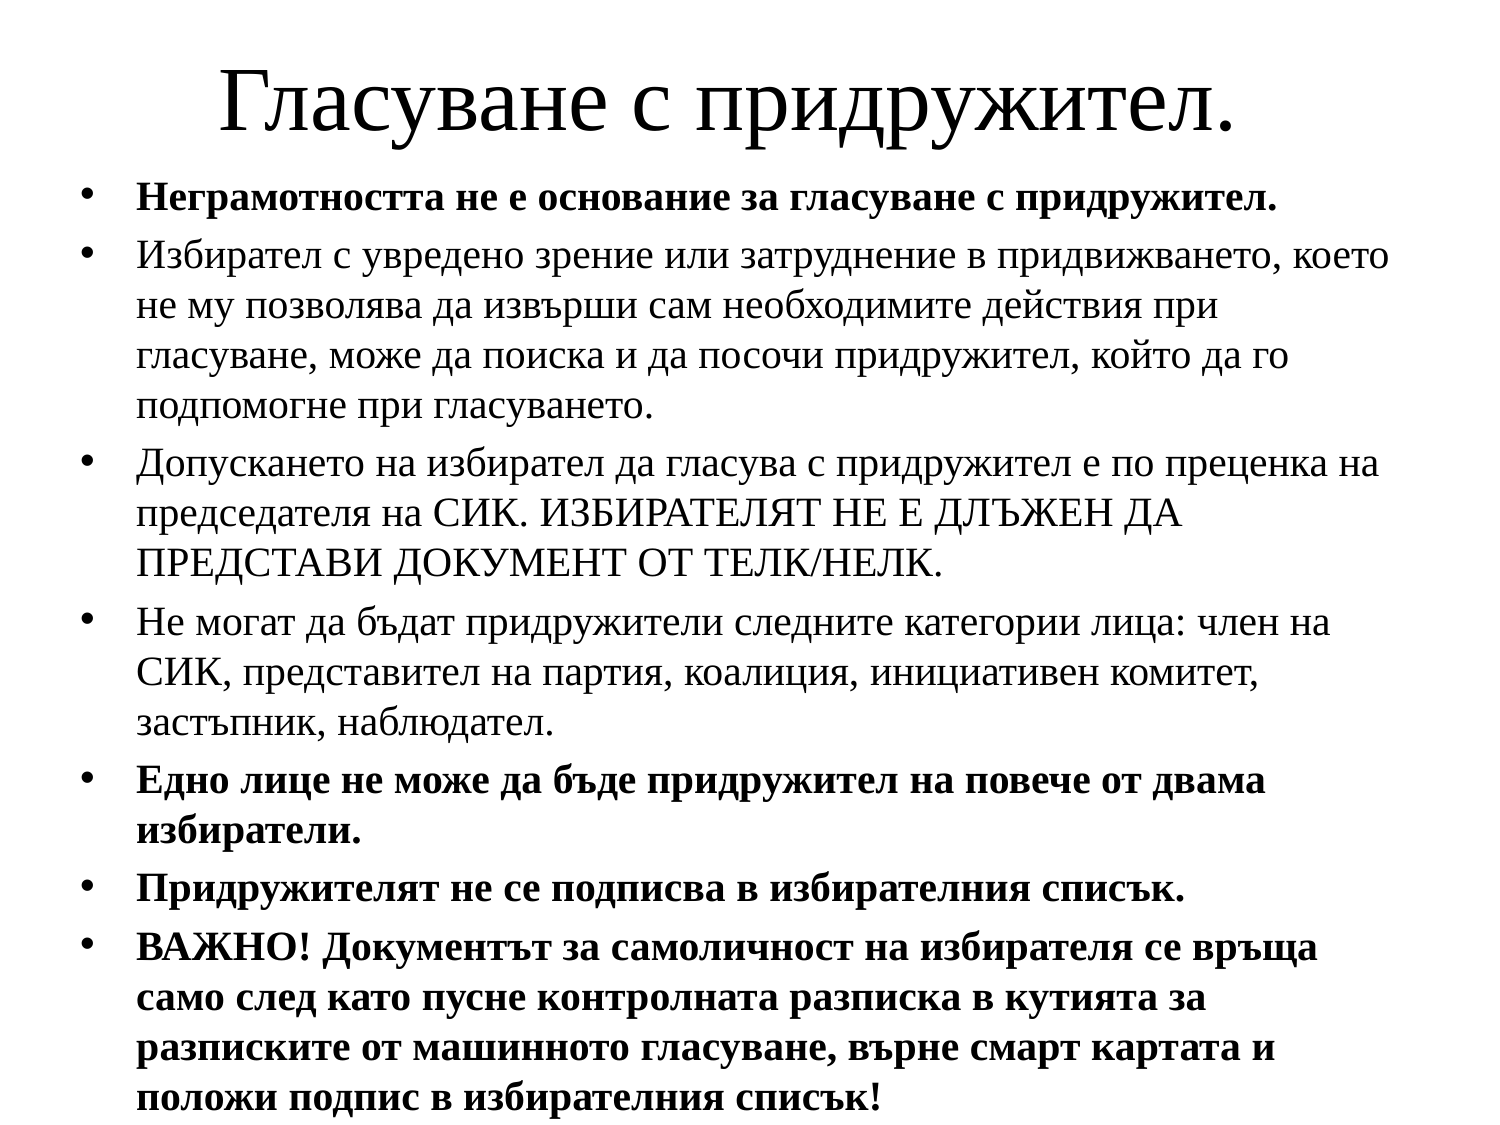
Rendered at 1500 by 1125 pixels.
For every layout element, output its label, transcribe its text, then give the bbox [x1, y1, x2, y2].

title Гласуване с придружител. [64, 0, 1415, 160]
list Неграмотността не е основание за гласуване с придружител. Избирател с увредено зрение или затруднение в придвижването, което не му позволява да извърши сам необходимите действия при гласуване, може да поиска и да посочи придружител, който да го подпомогне при гласуването. Допускането на избирател да гласува с придружител е по преценка на председателя на СИК. ИЗБИРАТЕЛЯТ НЕ Е ДЛЪЖЕН ДА ПРЕДСТАВИ ДОКУМЕНТ ОТ ТЕЛК/НЕЛК. Не могат да бъдат придружители следните категории лица: член на СИК, представител на партия, коалиция, инициативен комитет, застъпник, наблюдател. Едно лице не може да бъде придружител на повече от двама избиратели. Придружителят не се подписва в избирателния списък. ВАЖНО! Документът за самоличност на избирателя се връща само след като пусне контролната разписка в кутията за разписките от машинното гласуване, върне смарт картата и положи подпис в избирателния списък! [64, 160, 1415, 904]
